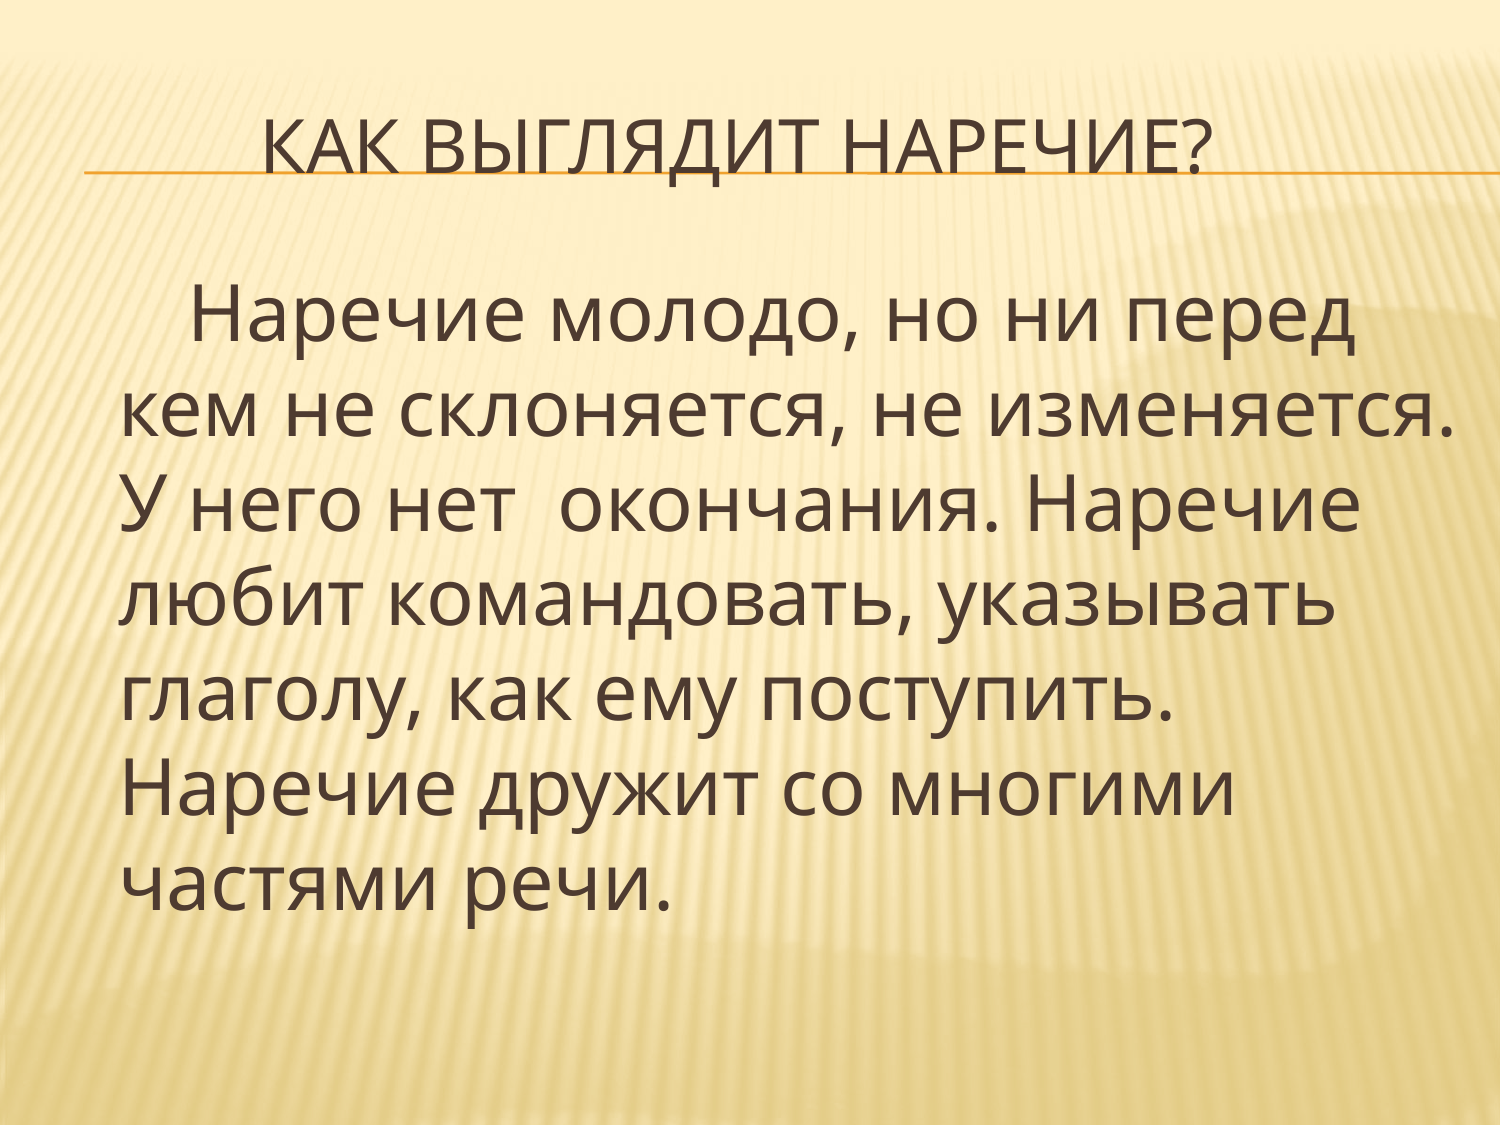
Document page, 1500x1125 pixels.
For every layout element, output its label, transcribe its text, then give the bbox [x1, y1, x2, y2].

list Наречие молодо, но ни перед кем не склоняется, не изменяется. У него нет окончания. Наречие любит командовать, указывать глаголу, как ему поступить. Наречие дружит со многими частями речи. [50, 254, 1475, 998]
title как выглядит наречие? [50, 75, 1475, 213]
